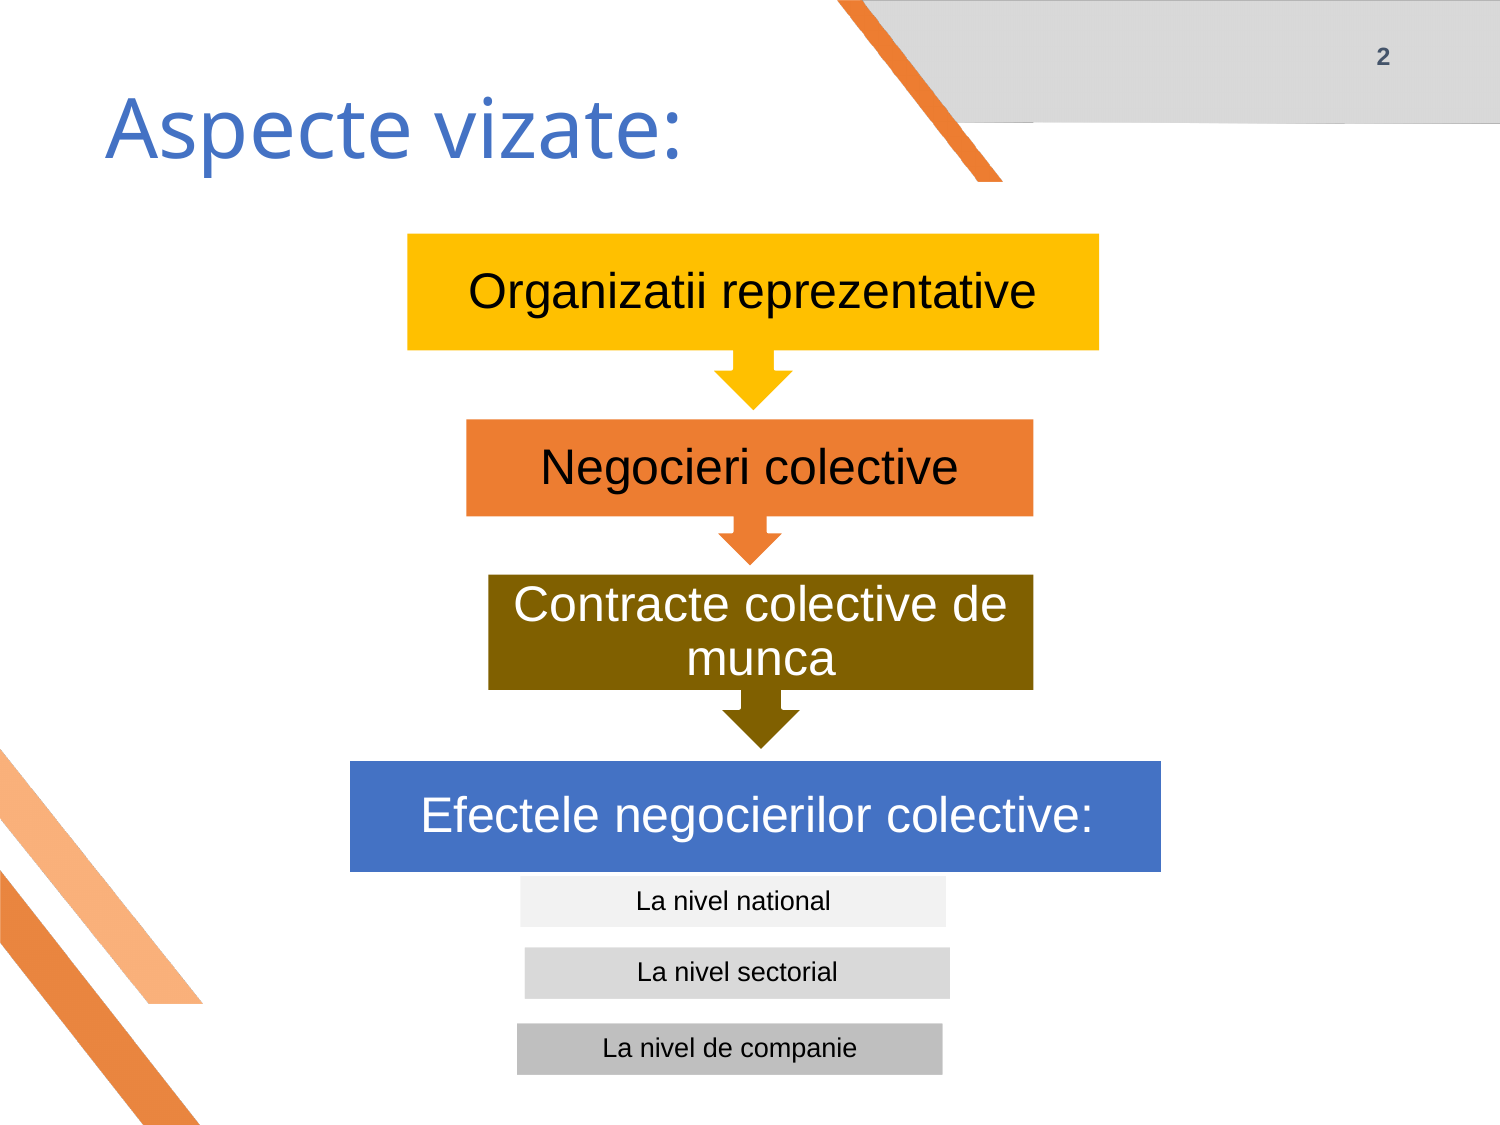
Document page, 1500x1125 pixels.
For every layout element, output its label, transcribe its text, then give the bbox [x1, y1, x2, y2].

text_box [520, 875, 947, 928]
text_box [516, 1023, 943, 1075]
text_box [407, 233, 1100, 414]
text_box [466, 419, 1034, 569]
title Aspecte vizate: [75, 59, 875, 191]
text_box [347, 758, 1164, 875]
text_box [524, 947, 951, 999]
picture [837, 0, 1500, 182]
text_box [488, 574, 1034, 746]
slide_number 2 [1342, 28, 1425, 78]
picture [0, 745, 203, 1125]
